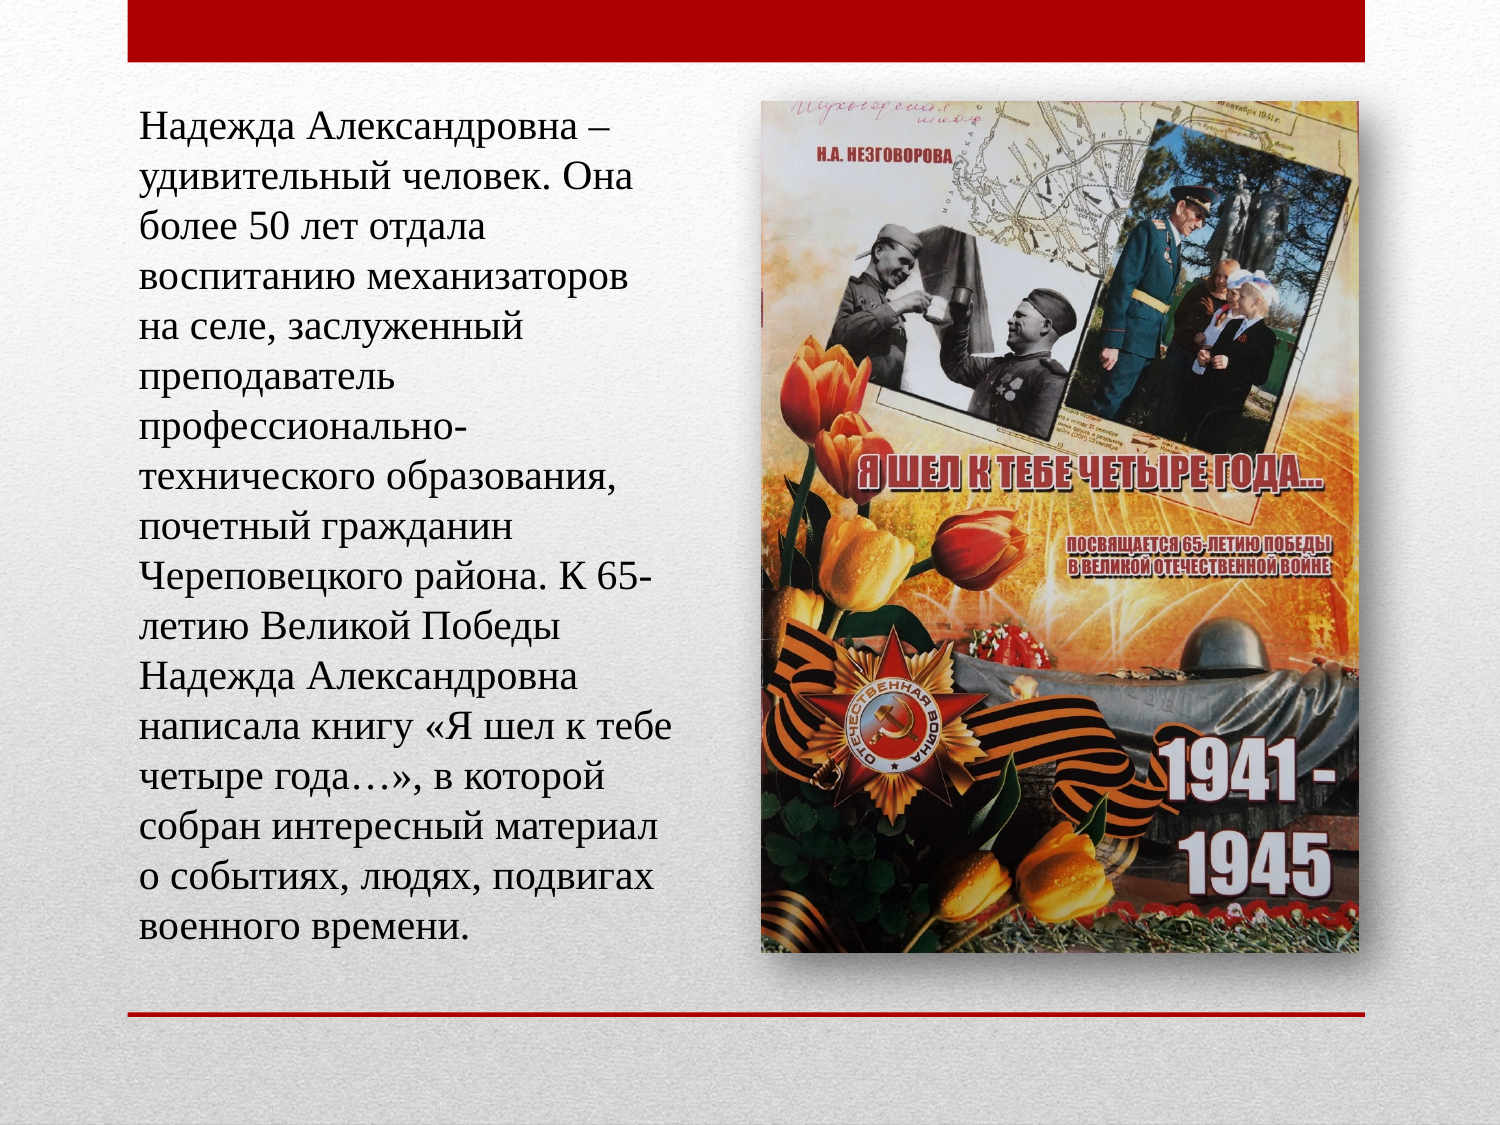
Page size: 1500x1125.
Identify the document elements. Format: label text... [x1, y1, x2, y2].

text_box Надежда Александровна – удивительный человек. Она более 50 лет отдала воспитанию механизаторов на селе, заслуженный преподаватель профессионально-технического образования, почетный гражданин Череповецкого района. К 65-летию Великой Победы Надежда Александровна написала книгу «Я шел к тебе четыре года…», в которой собран интересный материал о событиях, людях, подвигах военного времени. [123, 90, 691, 956]
picture [760, 100, 1360, 954]
